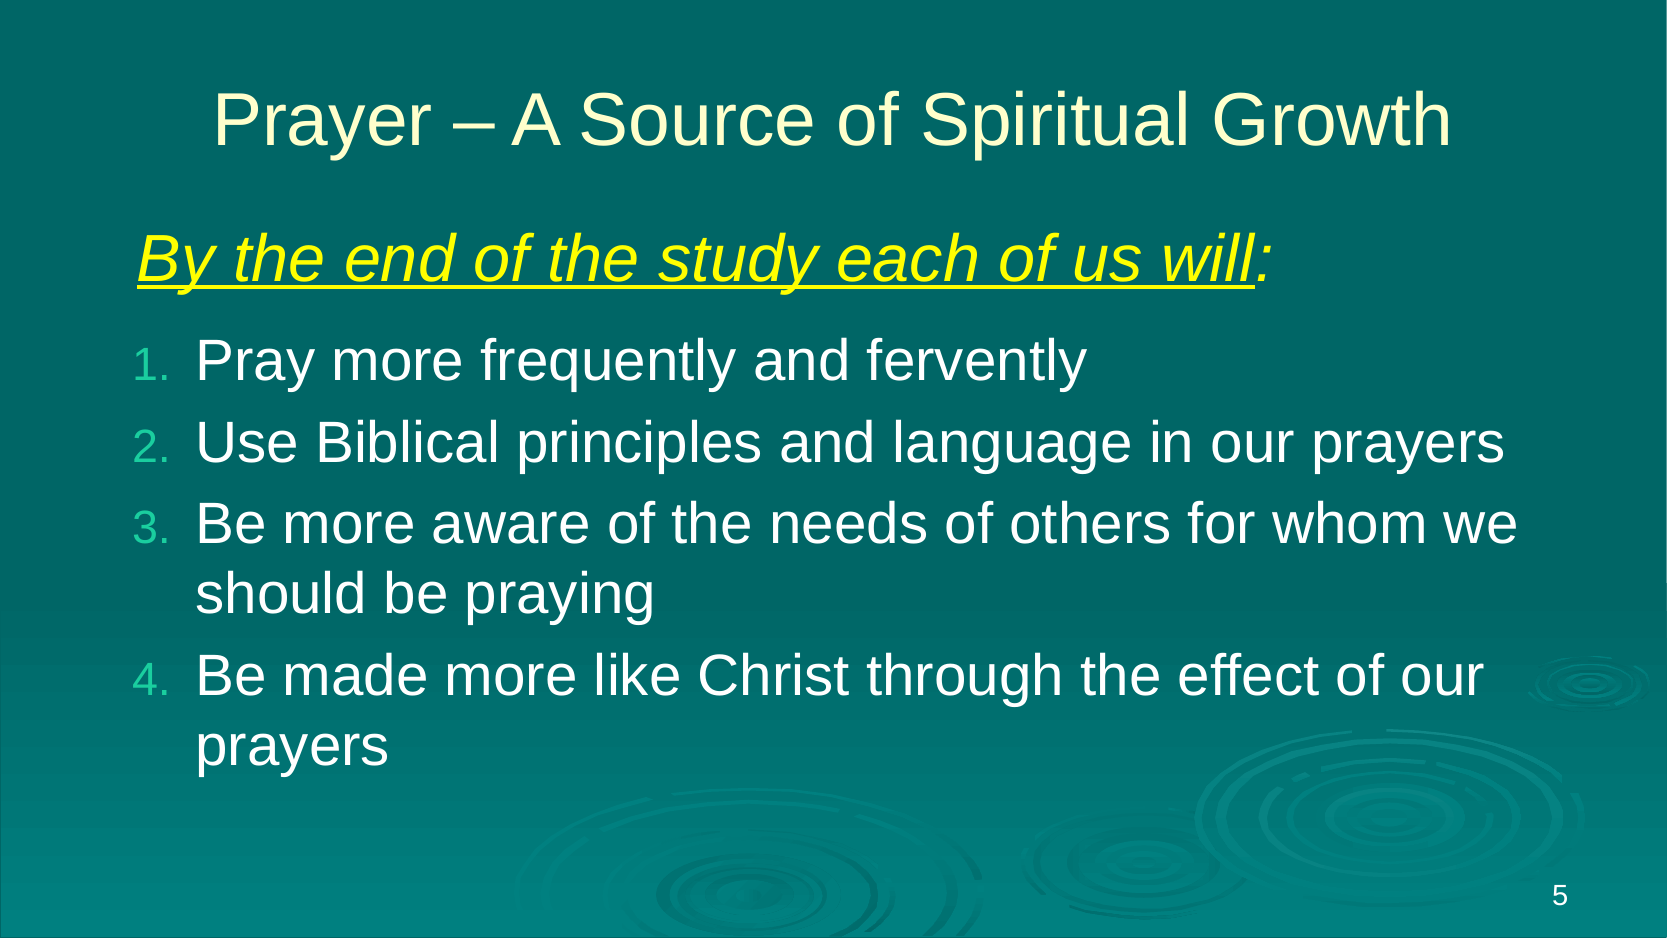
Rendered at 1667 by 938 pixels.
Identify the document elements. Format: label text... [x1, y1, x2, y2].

list By the end of the study each of us will: [121, 207, 1398, 292]
text_box Pray more frequently and fervently Use Biblical principles and language in our prayers Be more aware of the needs of others for whom we should be praying Be made more like Christ through the effect of our prayers [120, 316, 1559, 805]
title Prayer – A Source of Spiritual Growth [83, 37, 1584, 194]
slide_number 5 [1194, 853, 1584, 920]
